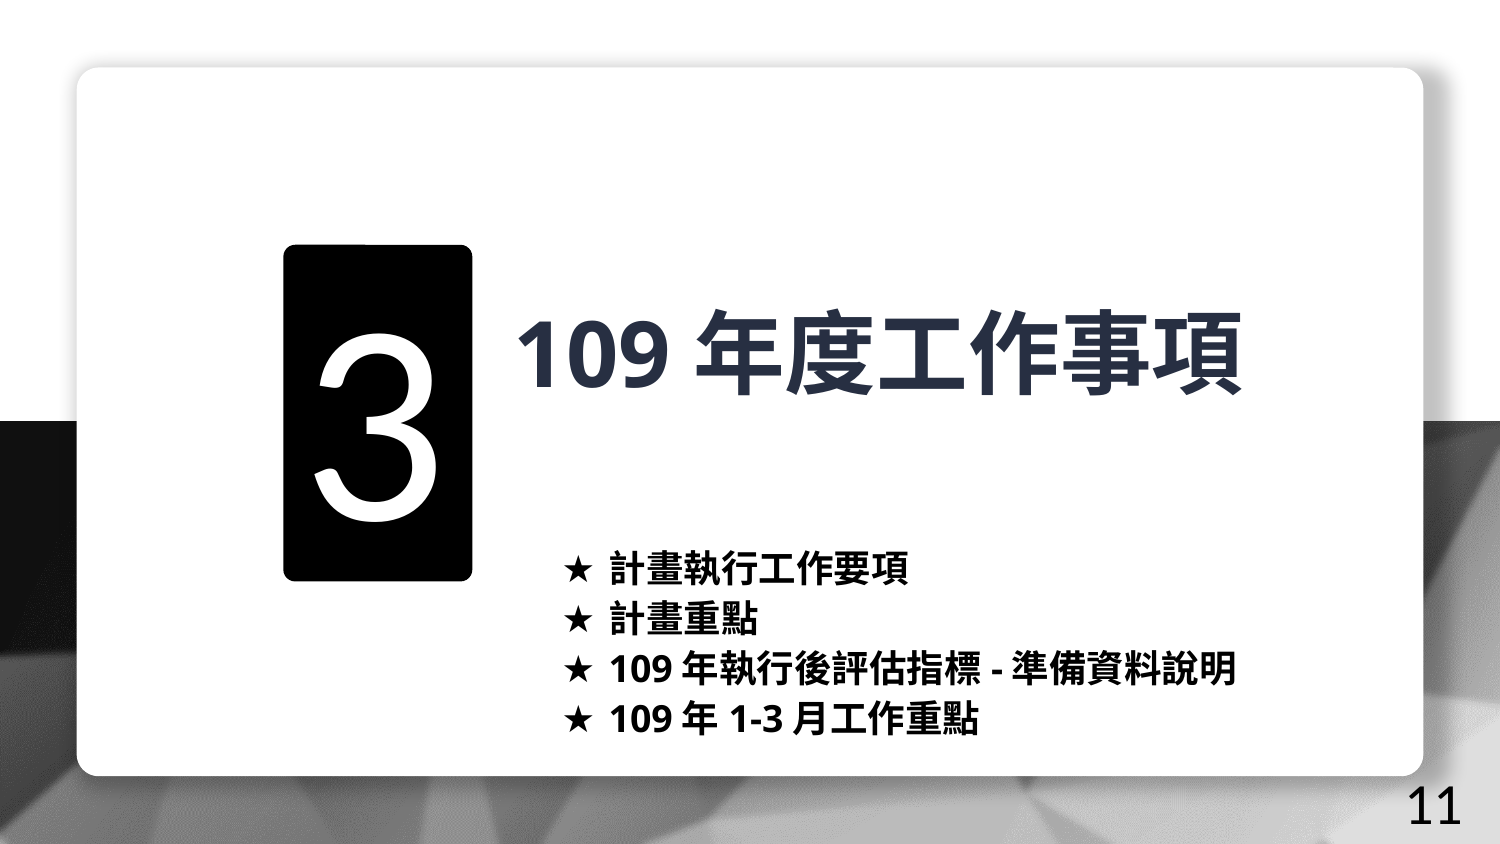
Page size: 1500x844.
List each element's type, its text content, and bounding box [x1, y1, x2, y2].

text_box 109年度工作事項 [513, 296, 1282, 407]
text_box [74, 65, 1426, 420]
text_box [283, 232, 479, 582]
picture [0, 421, 1500, 844]
